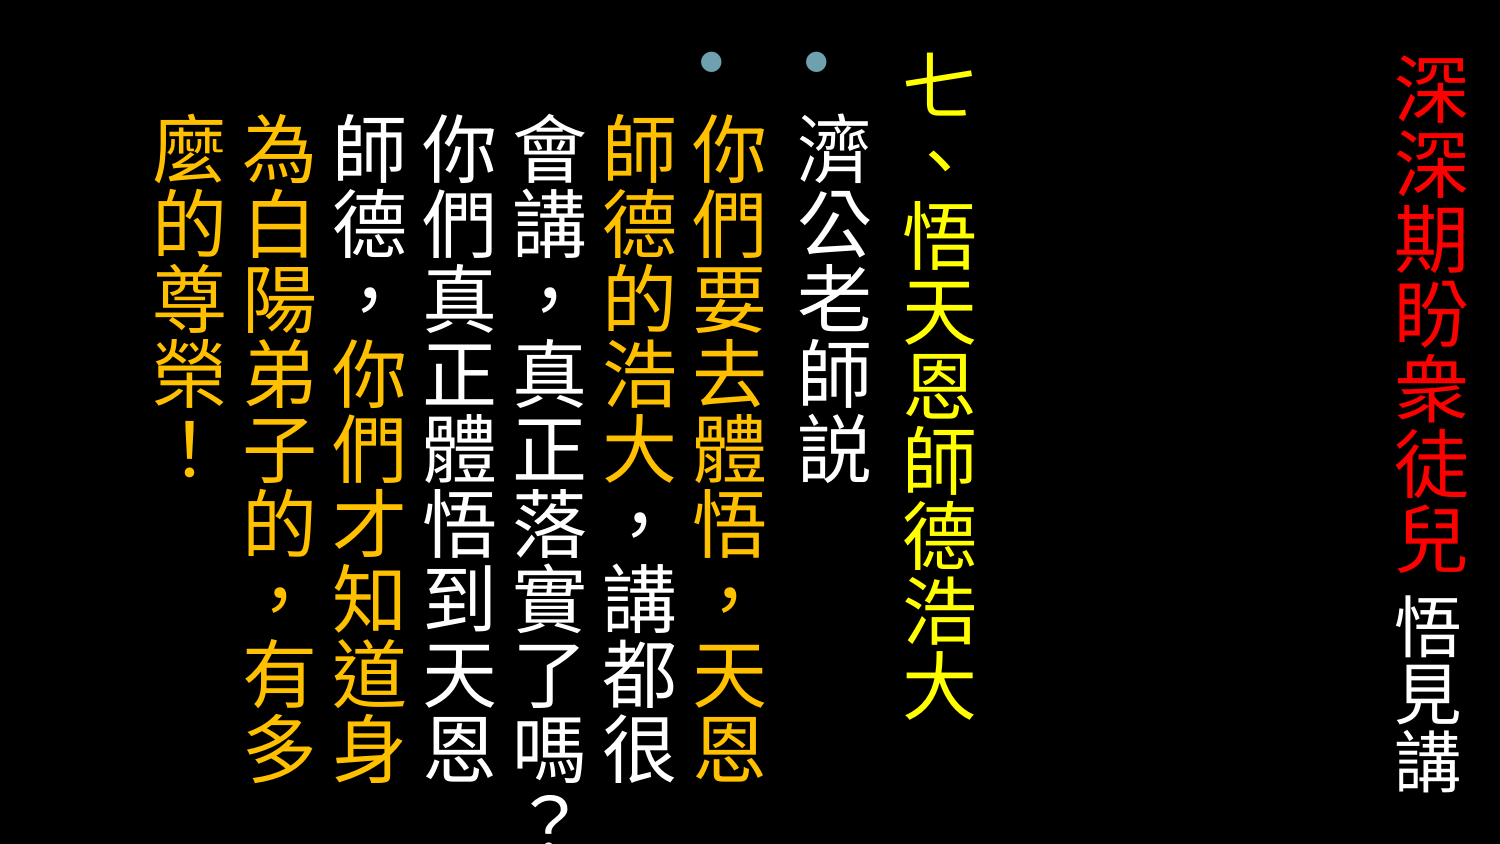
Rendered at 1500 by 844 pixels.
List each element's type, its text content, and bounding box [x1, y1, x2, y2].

list 七、悟天恩師德浩大 濟公老師説 你們要去體悟，天恩師德的浩大，講都很會講，真正落實了嗎？你們真正體悟到天恩師德，你們才知道身為白陽弟子的，有多麼的尊榮！ [29, 27, 1365, 820]
title 深深期盼衆徒兒 悟見講 [1376, 27, 1483, 820]
